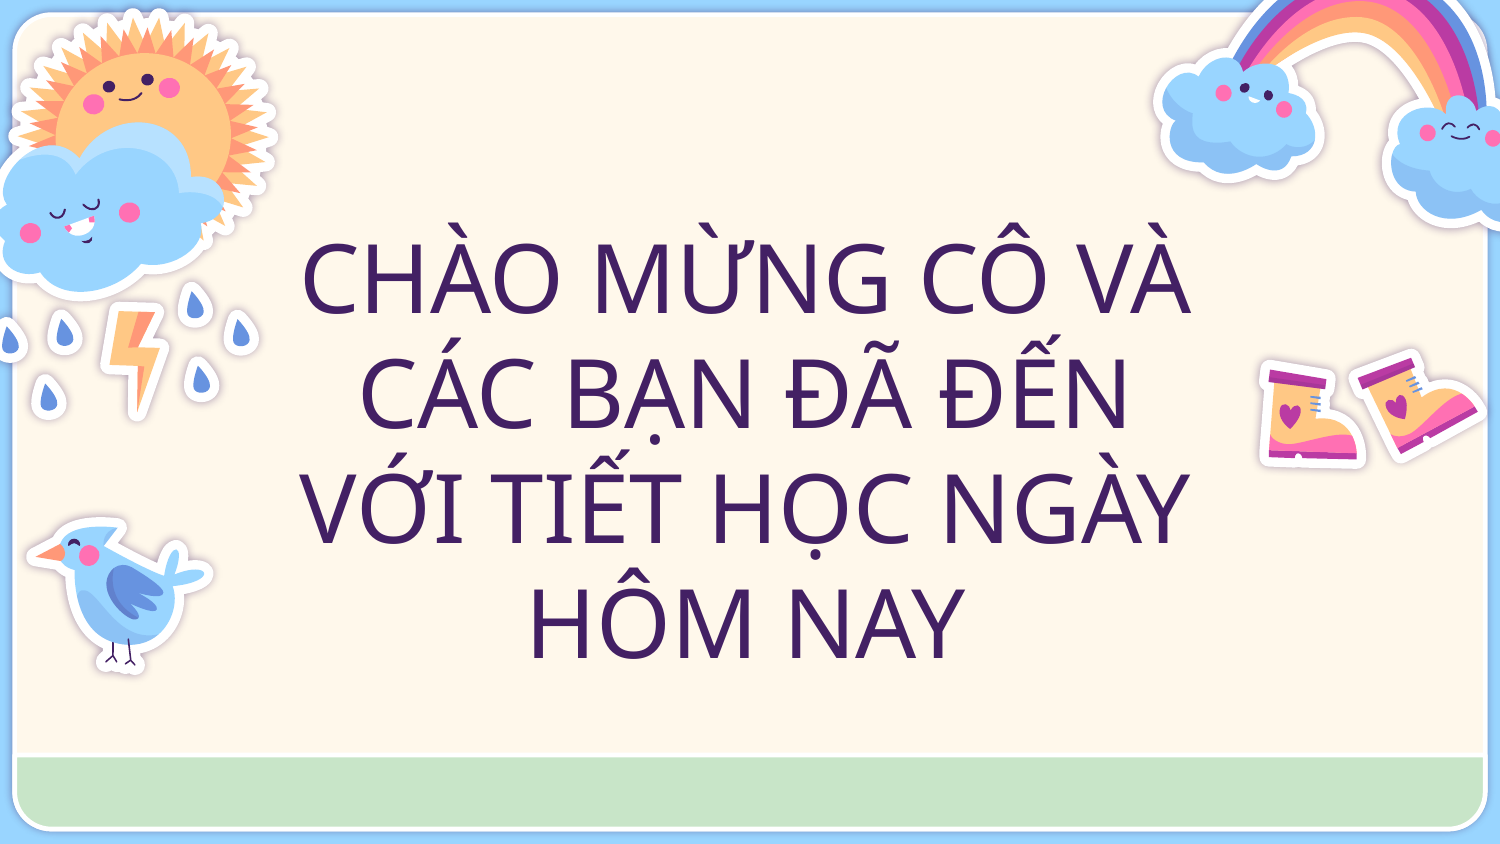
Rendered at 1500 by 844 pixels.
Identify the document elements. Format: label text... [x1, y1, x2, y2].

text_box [0, 0, 359, 666]
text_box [1154, 0, 1500, 460]
text_box CHÀO MỪNG CÔ VÀ CÁC BẠN ĐÃ ĐẾN VỚI TIẾT HỌC NGÀY HÔM NAY [269, 151, 1222, 693]
